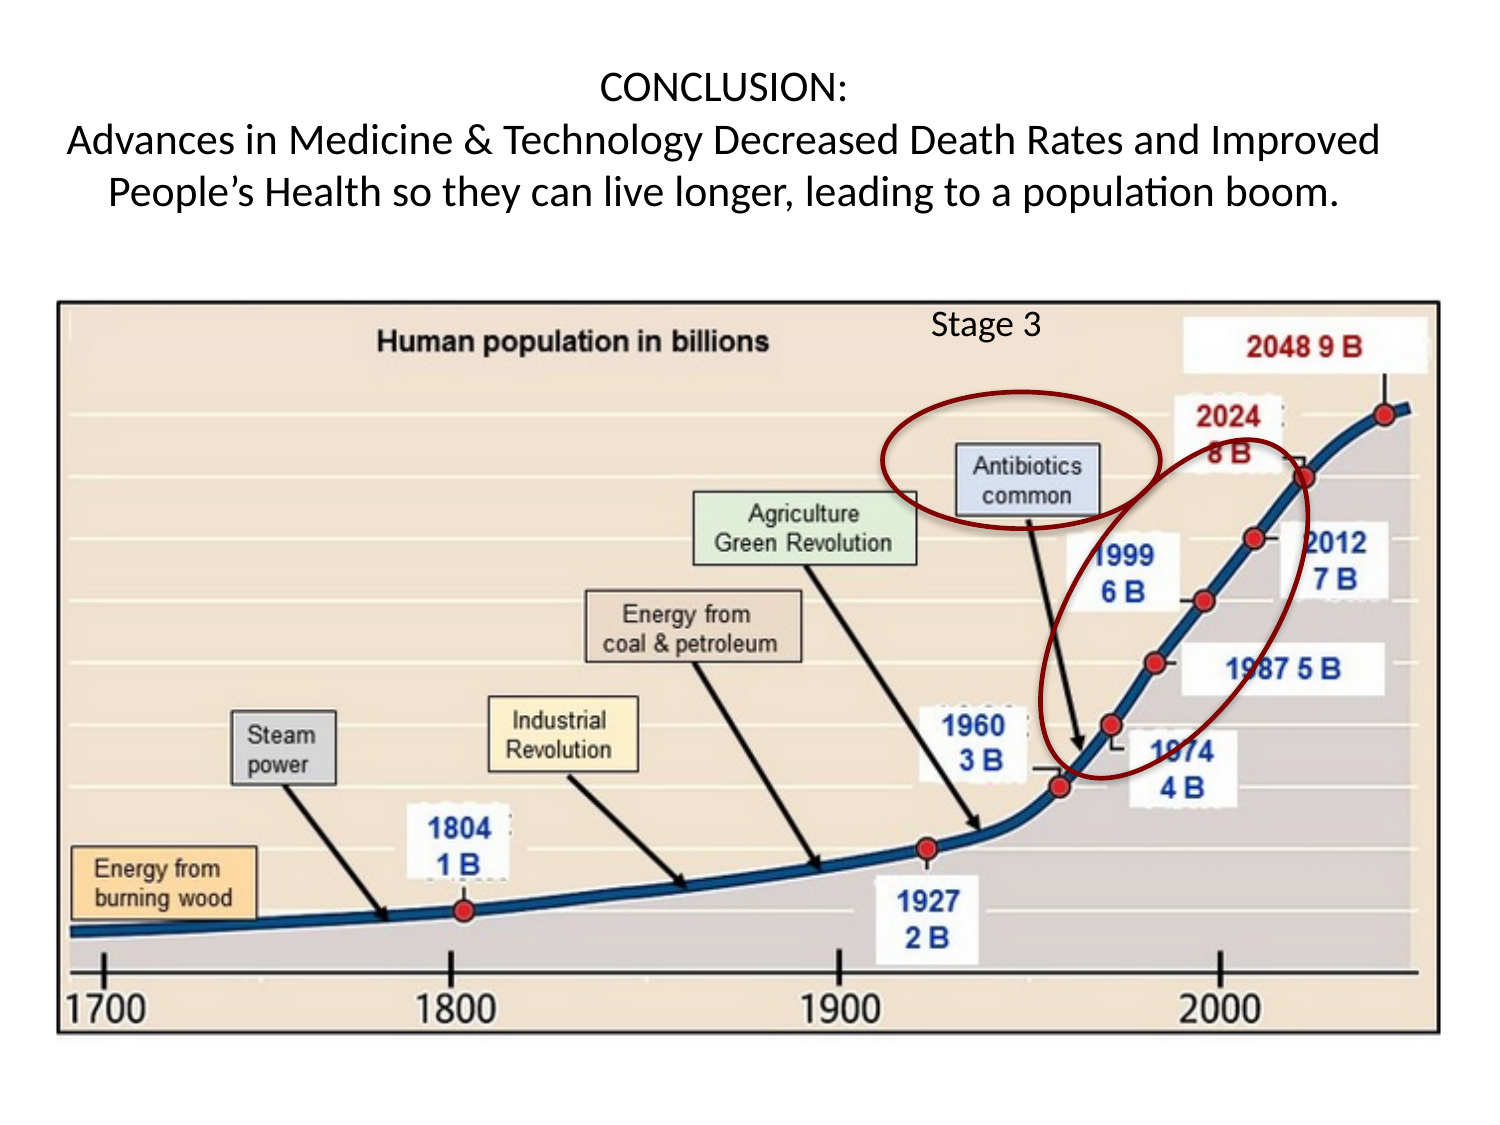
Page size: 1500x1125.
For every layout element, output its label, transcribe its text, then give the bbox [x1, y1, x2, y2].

title CONCLUSION: Advances in Medicine & Technology Decreased Death Rates and Improved People’s Health so they can live longer, leading to a population boom. [49, 43, 1400, 231]
picture [48, 291, 1443, 1049]
